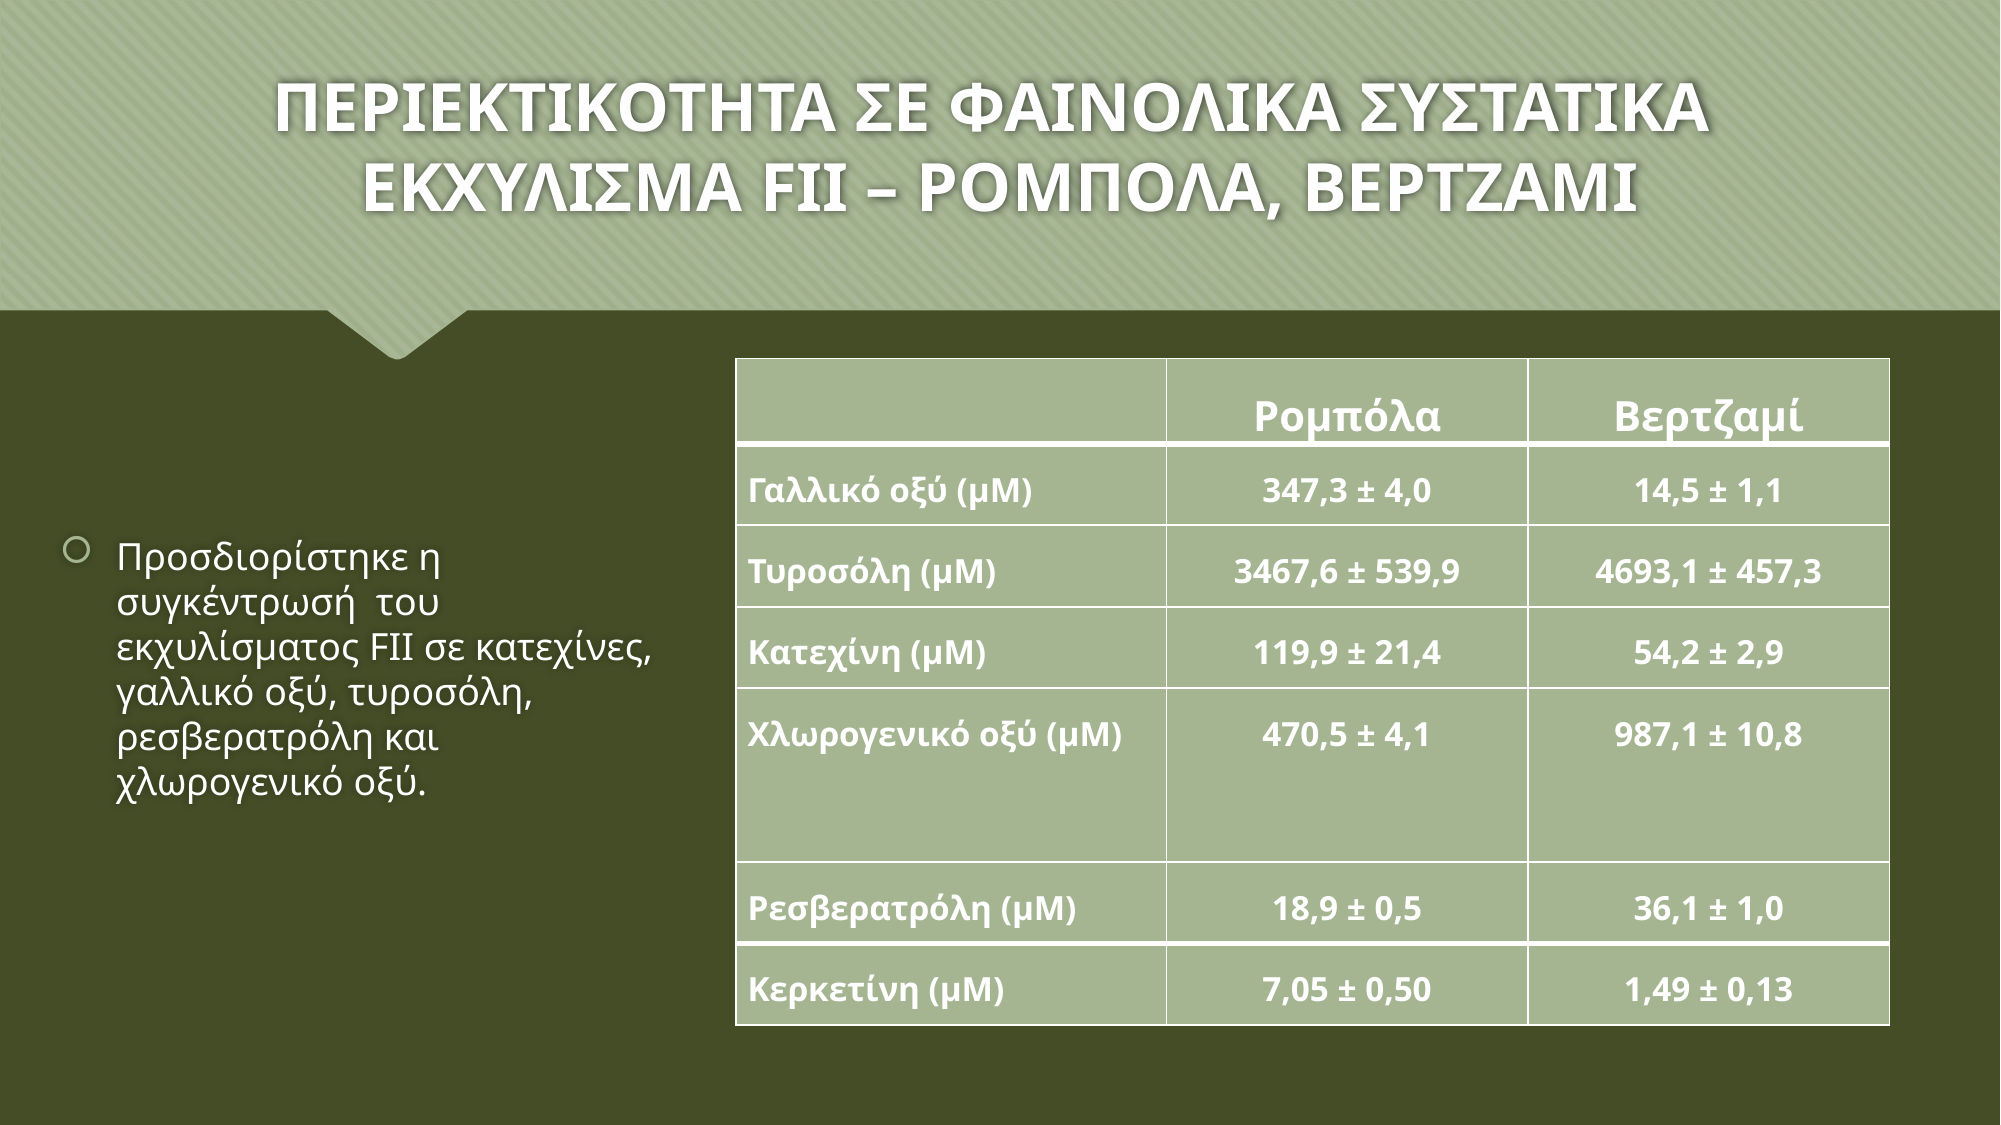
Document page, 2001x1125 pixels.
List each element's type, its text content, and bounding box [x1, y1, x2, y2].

table_cell Κατεχίνη (μΜ) [737, 608, 1166, 687]
table_cell 347,3 ± 4,0 [1167, 447, 1527, 524]
table_cell 14,5 ± 1,1 [1529, 447, 1889, 524]
table_cell 18,9 ± 0,5 [1167, 863, 1527, 941]
table_cell 36,1 ± 1,0 [1529, 863, 1889, 941]
list Προσδιορίστηκε η συγκέντρωσή του εκχυλίσματος FII σε κατεχίνες, γαλλικό οξύ, τυροσόλη, ρεσβερατρόλη και χλωρογενικό οξύ. [44, 401, 684, 999]
table_cell Χλωρογενικό οξύ (μΜ) [737, 689, 1166, 861]
table_cell Κερκετίνη (μΜ) [737, 946, 1166, 1024]
table_cell 1,49 ± 0,13 [1529, 946, 1889, 1024]
table_header Βερτζαμί [1529, 359, 1889, 441]
table_cell 470,5 ± 4,1 [1167, 689, 1527, 861]
table_header [737, 359, 1166, 441]
table_cell Ρεσβερατρόλη (μΜ) [737, 863, 1166, 941]
table_cell 7,05 ± 0,50 [1167, 946, 1527, 1024]
table_cell 119,9 ± 21,4 [1167, 608, 1527, 687]
table_cell Τυροσόλη (μΜ) [737, 526, 1166, 606]
table_header Ρομπόλα [1167, 359, 1527, 441]
table_cell 4693,1 ± 457,3 [1529, 526, 1889, 606]
title ΠΕΡΙΕΚΤΙΚΟΤΗΤΑ ΣΕ ΦΑΙΝΟΛΙΚΑ ΣΥΣΤΑΤΙΚΑ ΕΚΧΥΛΙΣΜΑ FII – ΡΟΜΠΟΛΑ, ΒΕΡΤΖΑΜΙ [132, 73, 1868, 233]
table_cell 3467,6 ± 539,9 [1167, 526, 1527, 606]
table_cell 54,2 ± 2,9 [1529, 608, 1889, 687]
table_cell 987,1 ± 10,8 [1529, 689, 1889, 861]
table_cell Γαλλικό οξύ (μΜ) [737, 447, 1166, 524]
